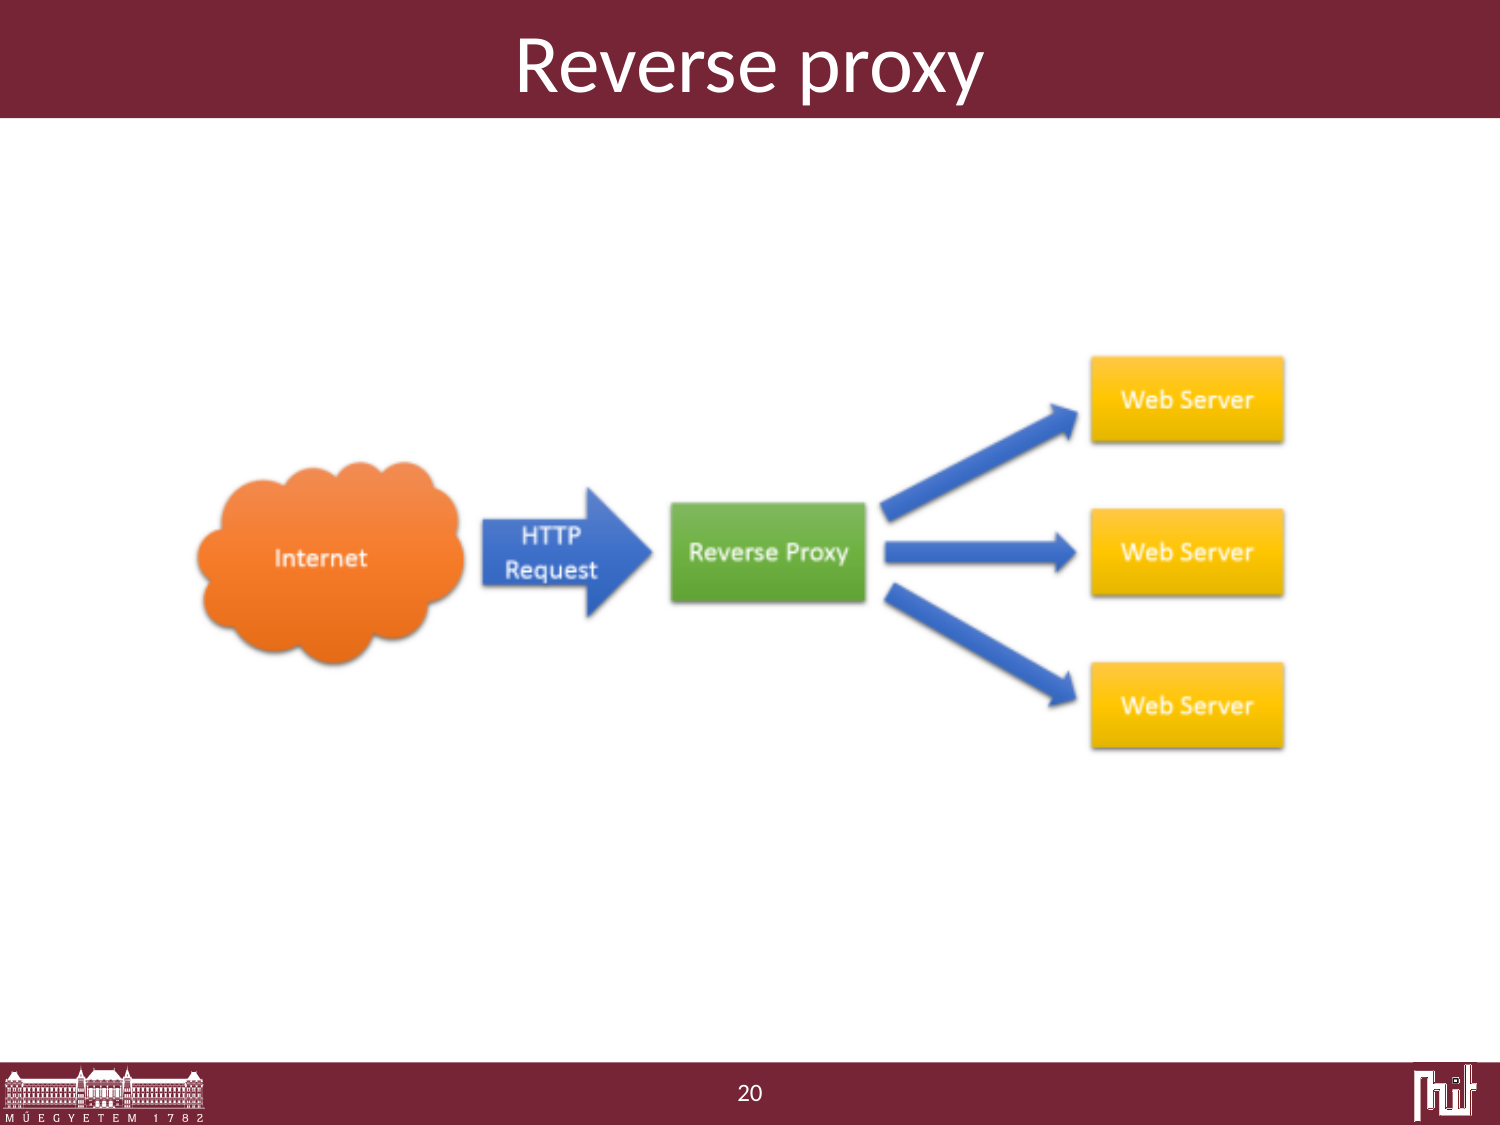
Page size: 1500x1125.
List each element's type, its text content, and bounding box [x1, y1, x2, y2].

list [110, 265, 1390, 859]
picture [3, 1064, 205, 1122]
slide_number 20 [581, 1061, 919, 1122]
title Reverse proxy [0, 0, 1500, 119]
picture [1413, 1062, 1477, 1124]
